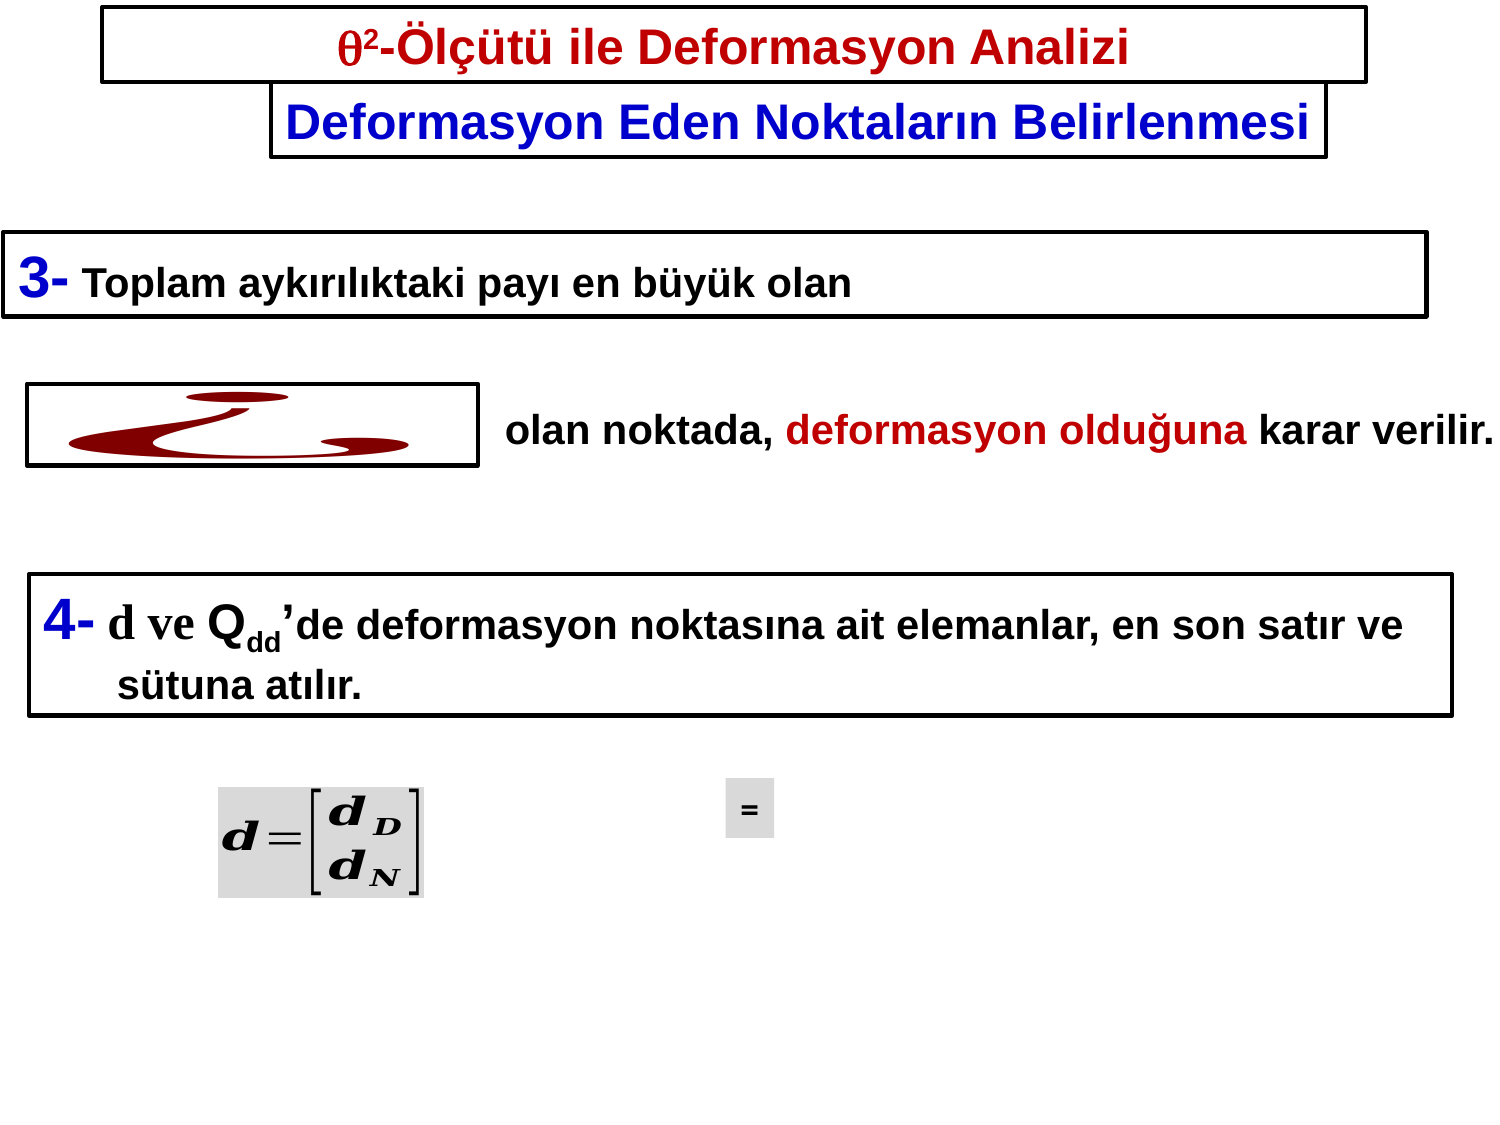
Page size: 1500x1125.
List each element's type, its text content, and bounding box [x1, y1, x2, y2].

text_box 3- Toplam aykırılıktaki payı en büyük olan [1, 230, 1429, 319]
text_box 2-Ölçütü ile Deformasyon Analizi [100, 5, 1368, 84]
text_box olan noktada, deformasyon olduğuna karar verilir. [490, 395, 1500, 460]
text_box 4- d ve Qdd’de deformasyon noktasına ait elemanlar, en son satır ve sütuna atılır. [27, 572, 1454, 718]
text_box Deformasyon Eden Noktaların Belirlenmesi [269, 80, 1328, 159]
